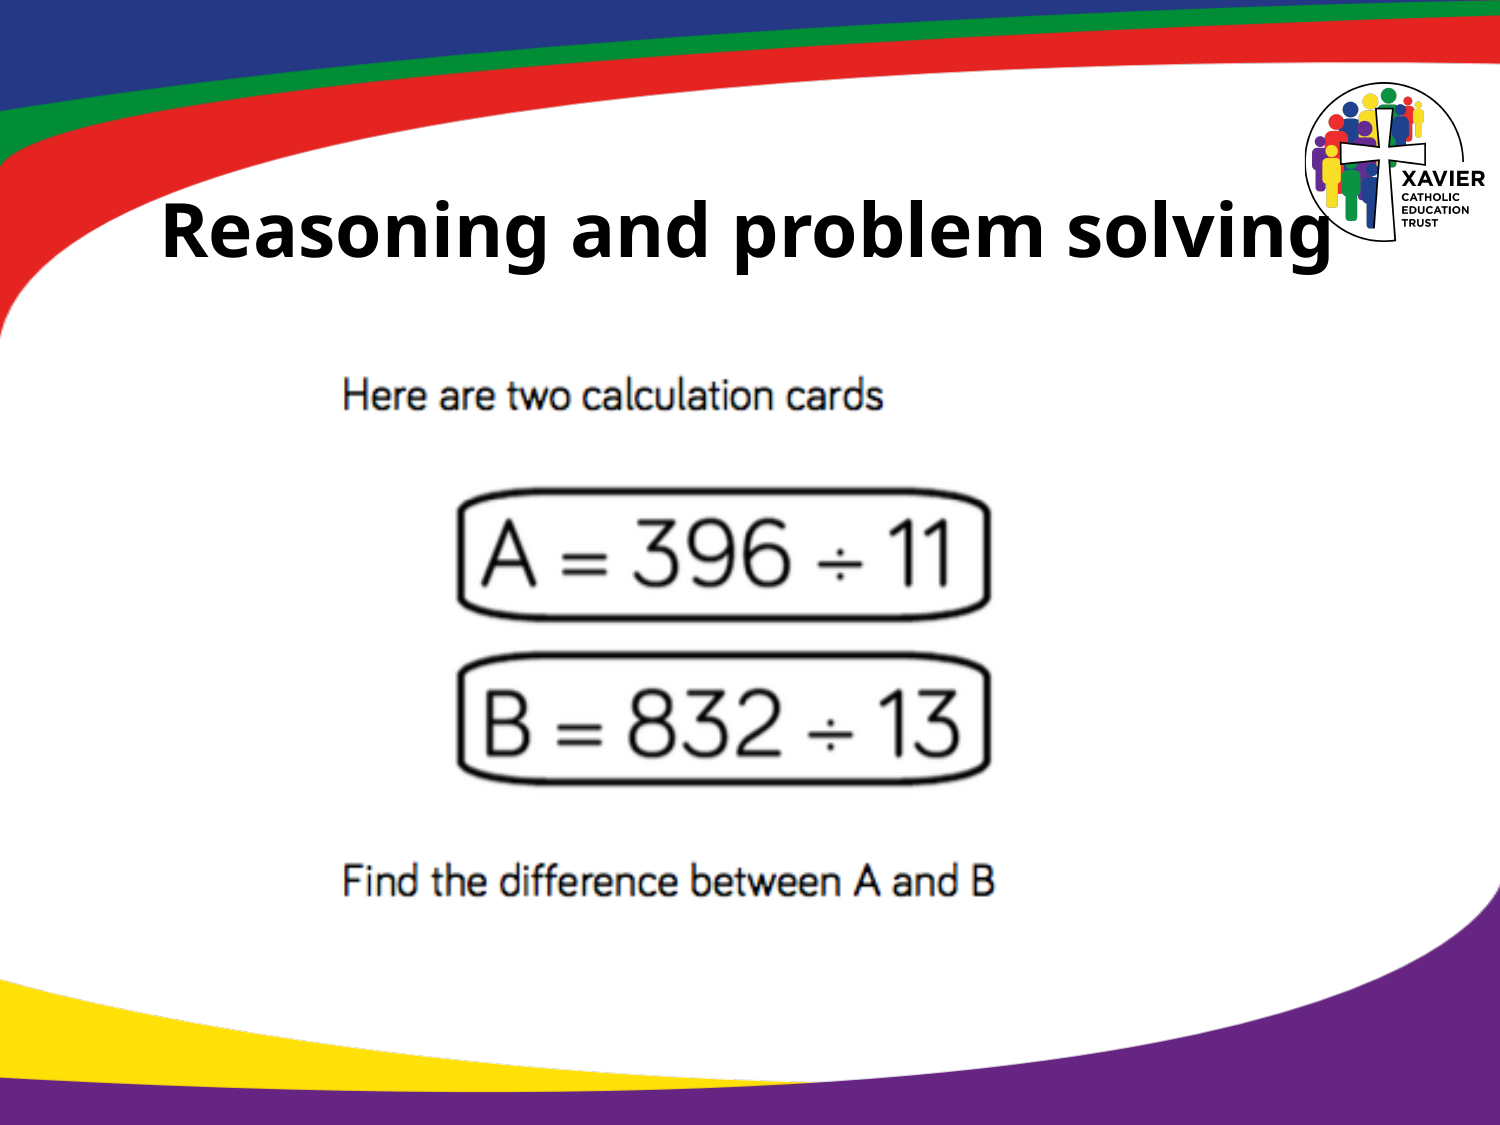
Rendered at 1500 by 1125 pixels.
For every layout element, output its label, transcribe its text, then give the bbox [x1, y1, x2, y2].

picture [332, 342, 1064, 948]
title Reasoning and problem solving [81, 125, 1415, 343]
